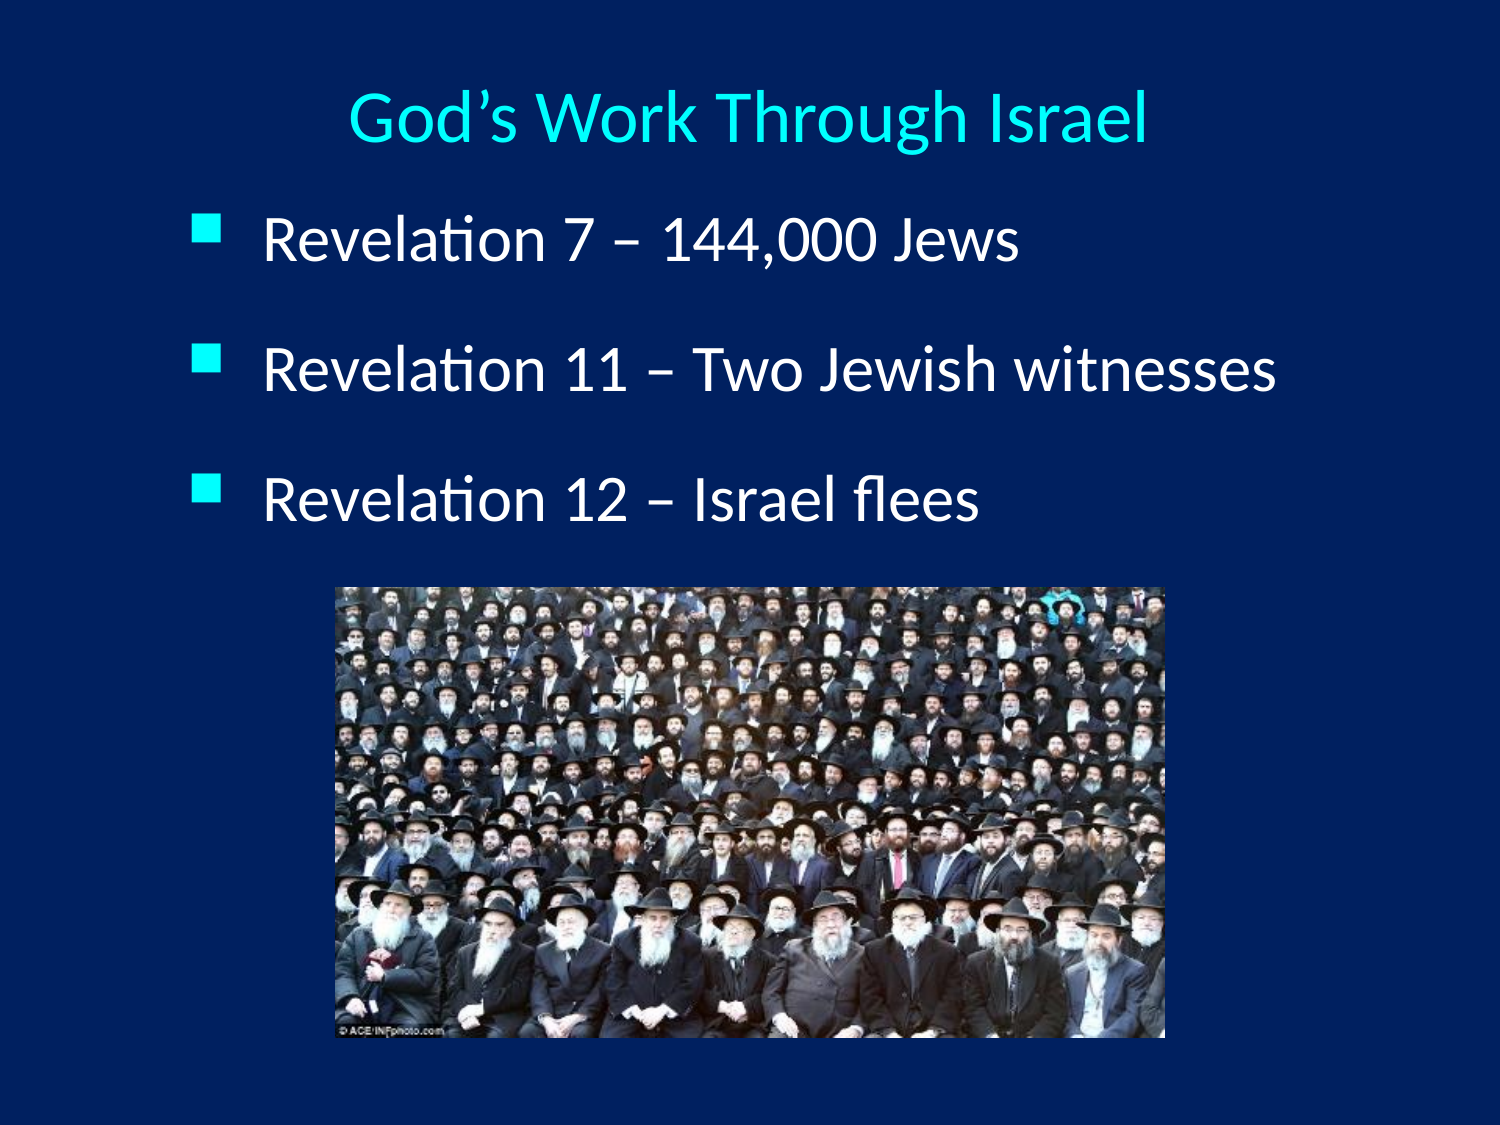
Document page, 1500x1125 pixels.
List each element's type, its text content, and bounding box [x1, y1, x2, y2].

picture [335, 587, 1165, 1038]
list Revelation 7 – 144,000 Jews Revelation 11 – Two Jewish witnesses Revelation 12 – Israel flees [172, 187, 1328, 776]
title God’s Work Through Israel [112, 37, 1388, 188]
